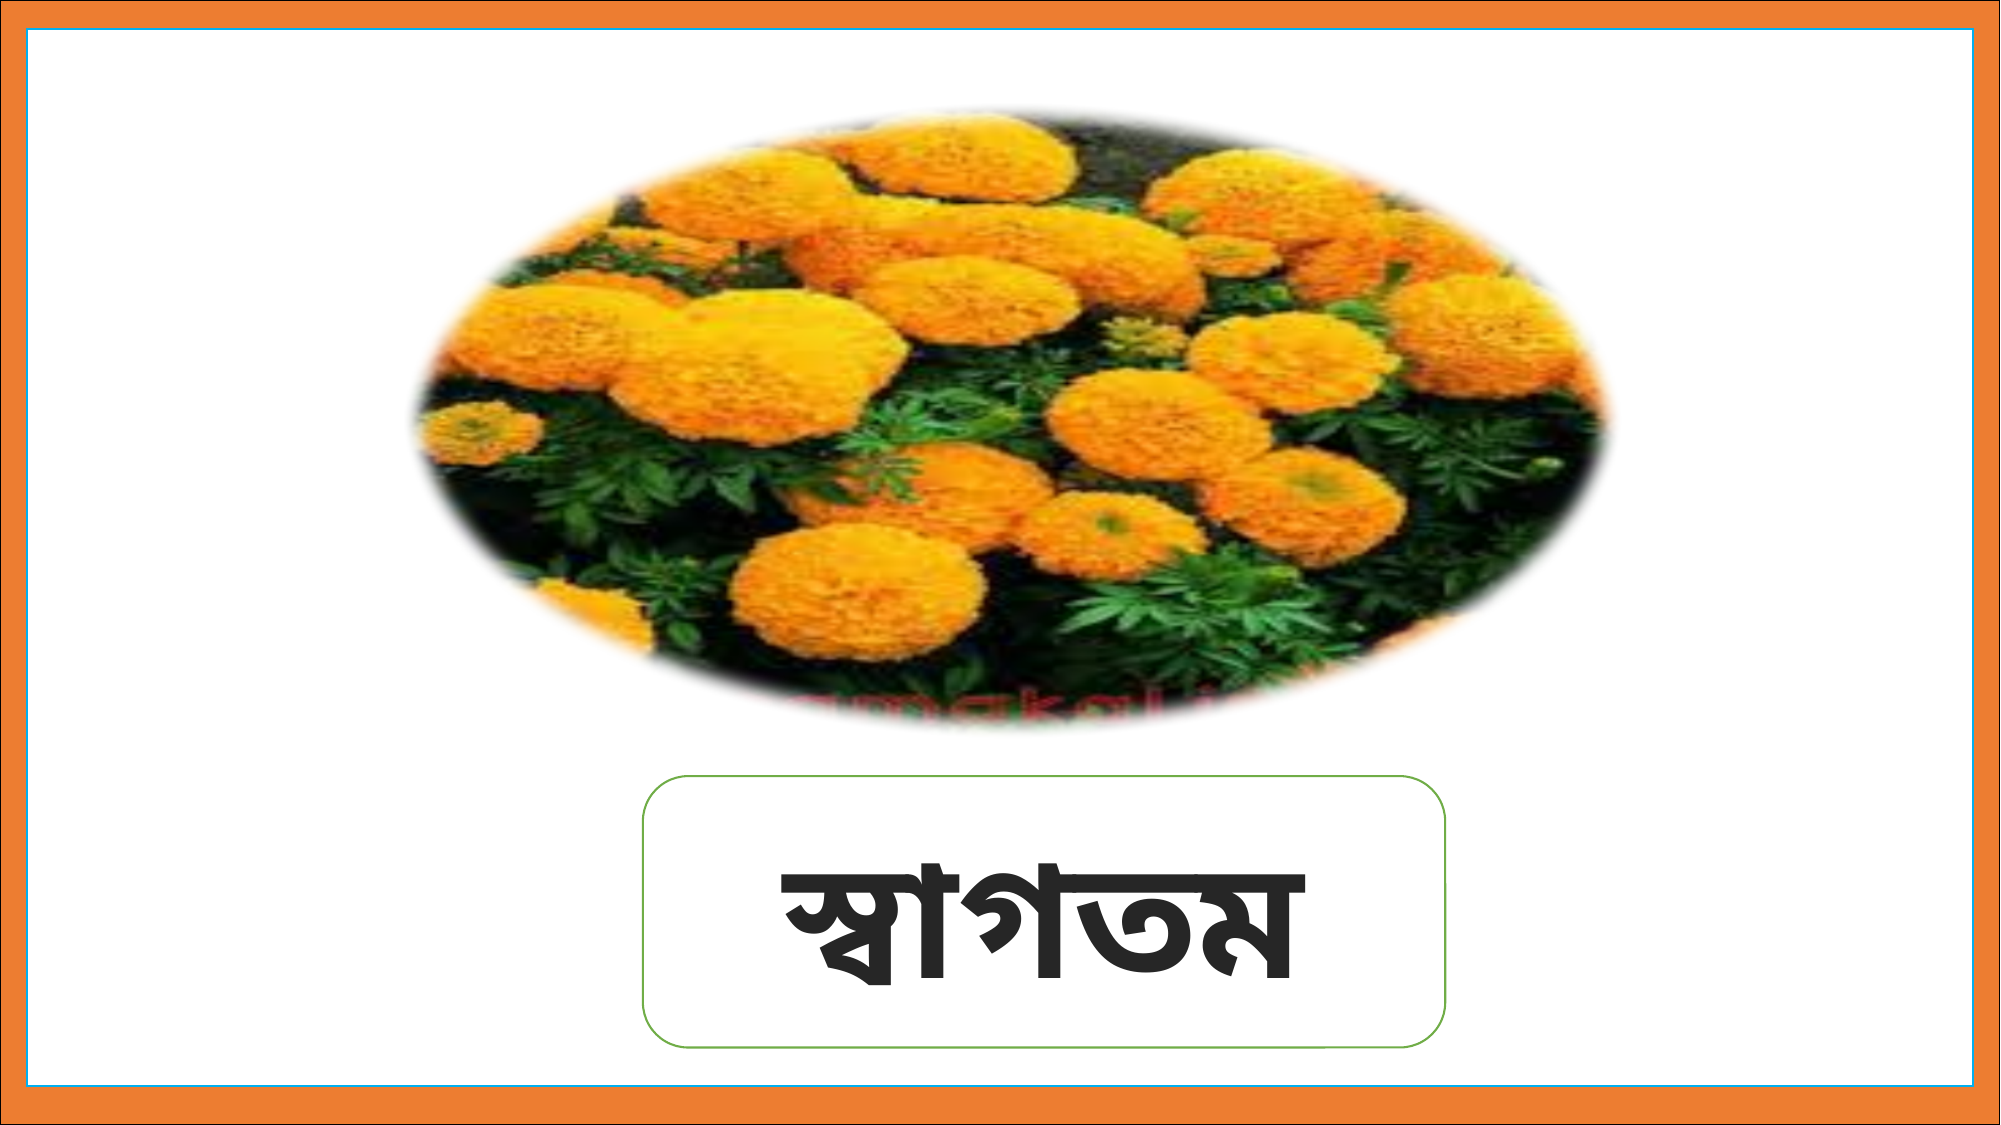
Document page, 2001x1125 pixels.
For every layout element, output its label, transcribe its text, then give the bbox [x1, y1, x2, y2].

text_box [0, 0, 2000, 1125]
text_box স্বাগতম [641, 775, 1447, 1049]
picture [402, 102, 1624, 739]
text_box [26, 28, 1974, 1087]
